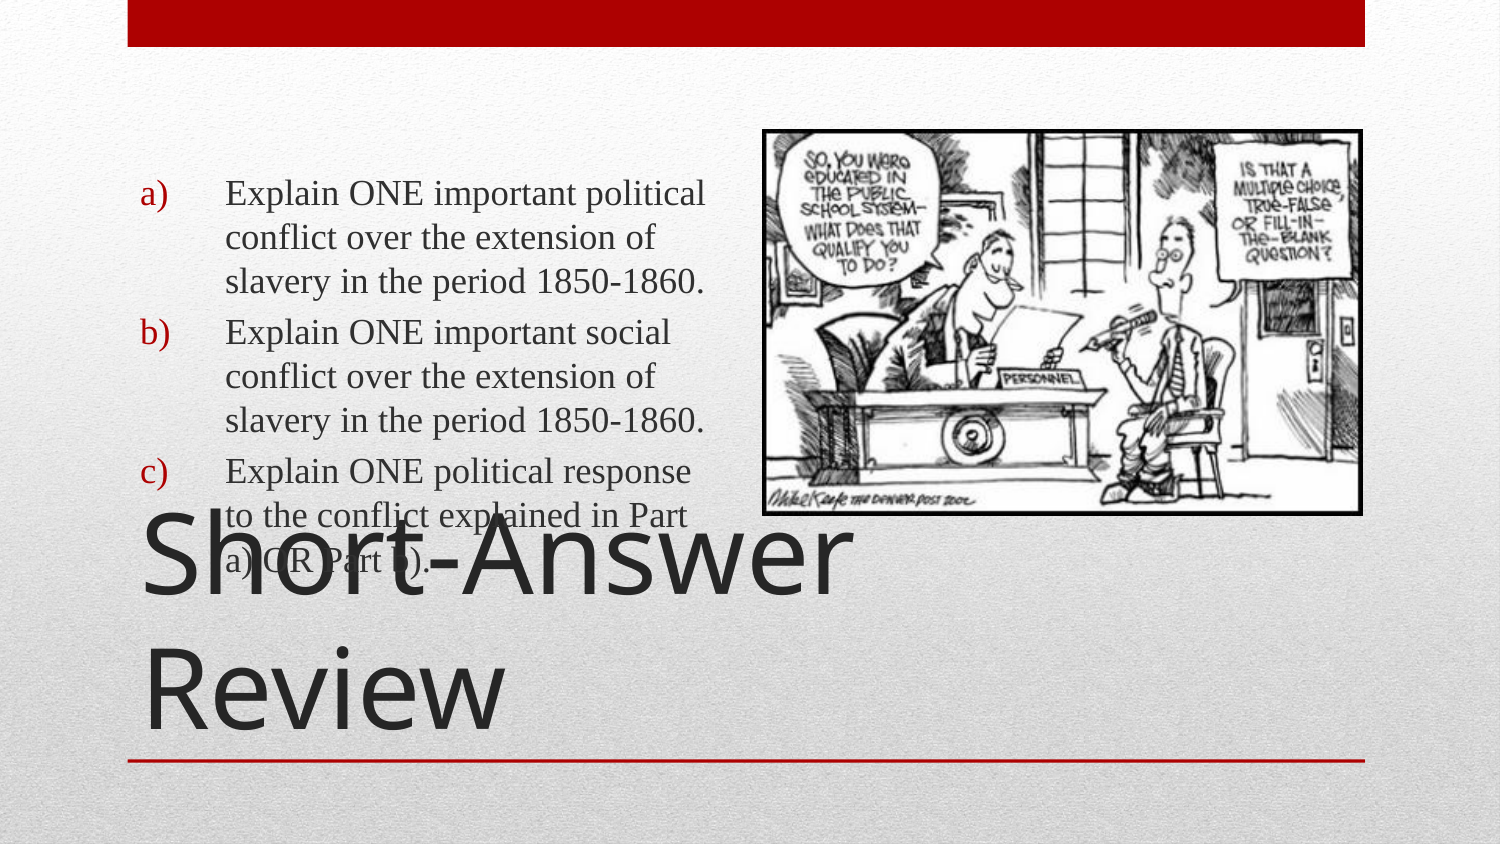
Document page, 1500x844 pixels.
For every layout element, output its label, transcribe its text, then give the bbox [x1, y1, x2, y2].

list Explain ONE important political conflict over the extension of slavery in the period 1850-1860. Explain ONE important social conflict over the extension of slavery in the period 1850-1860. Explain ONE political response to the conflict explained in Part a) OR Part b). [125, 161, 725, 594]
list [761, 89, 1364, 555]
title Short-Answer Review [125, 562, 1238, 760]
